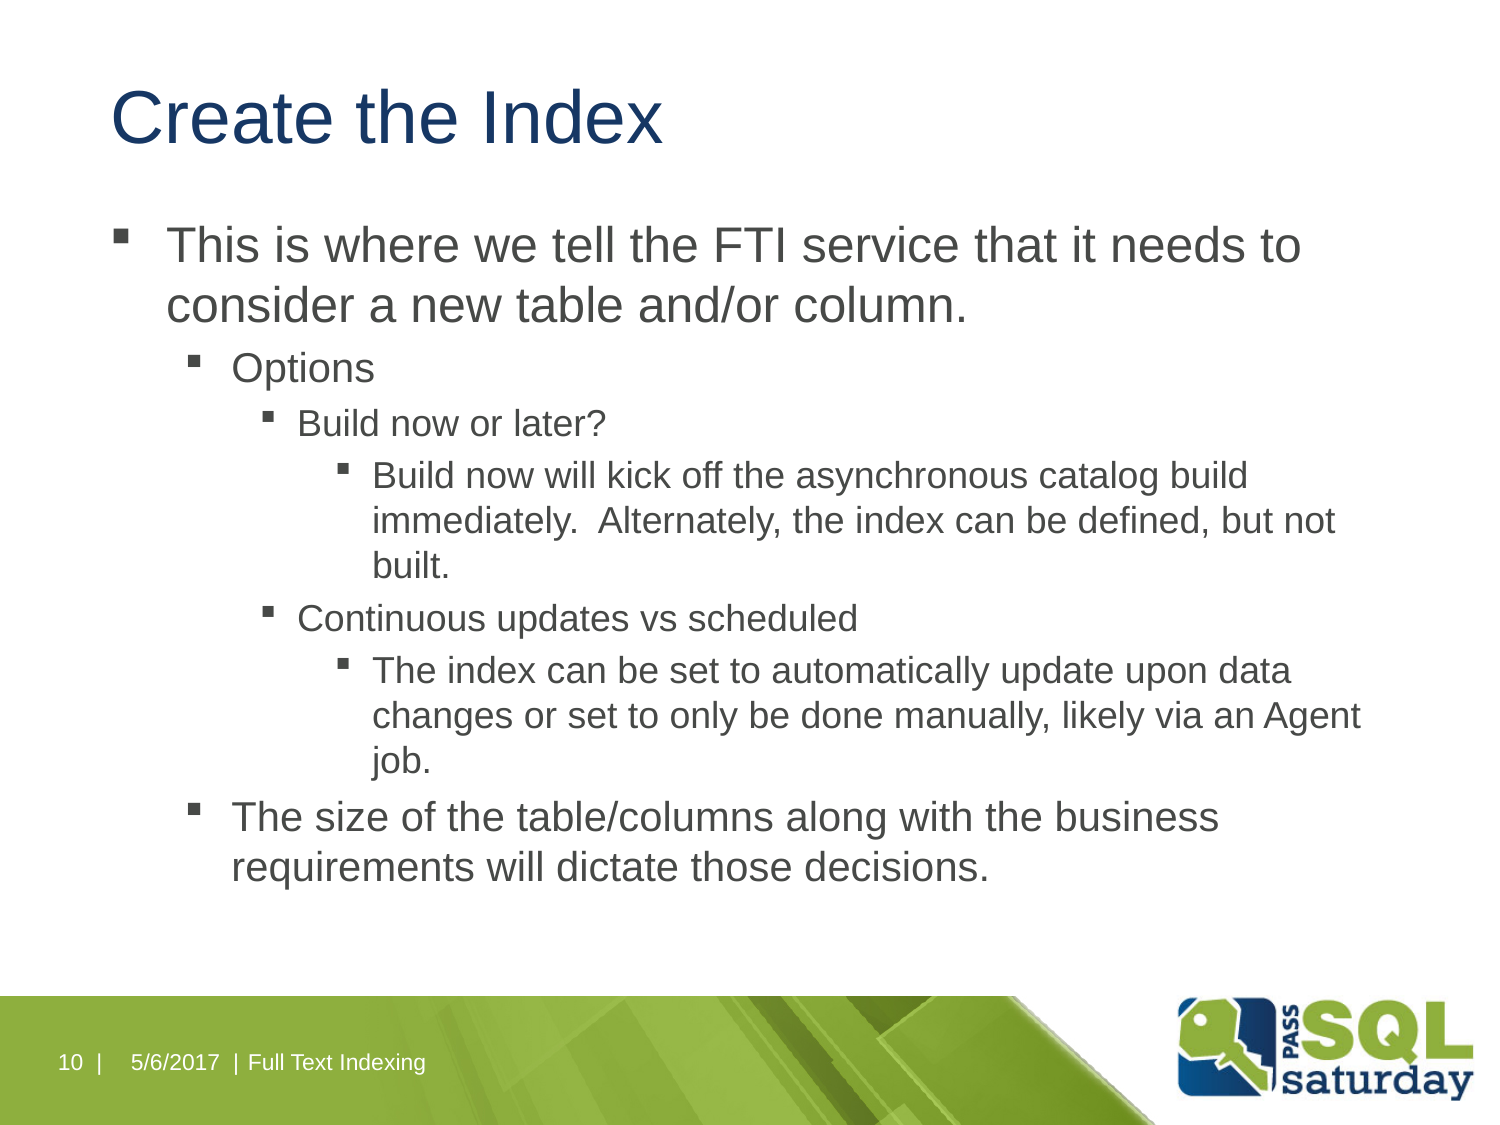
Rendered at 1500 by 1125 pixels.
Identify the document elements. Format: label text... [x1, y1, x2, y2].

list This is where we tell the FTI service that it needs to consider a new table and/or column. Options Build now or later? Build now will kick off the asynchronous catalog build immediately. Alternately, the index can be defined, but not built. Continuous updates vs scheduled The index can be set to automatically update upon data changes or set to only be done manually, likely via an Agent job. The size of the table/columns along with the business requirements will dictate those decisions. [94, 205, 1408, 963]
title Create the Index [95, 46, 1408, 181]
picture [0, 969, 1483, 1125]
text_box 5/6/2017 | [124, 1031, 232, 1092]
text_box 10 | [37, 1031, 124, 1092]
text_box Full Text Indexing [232, 1031, 751, 1092]
